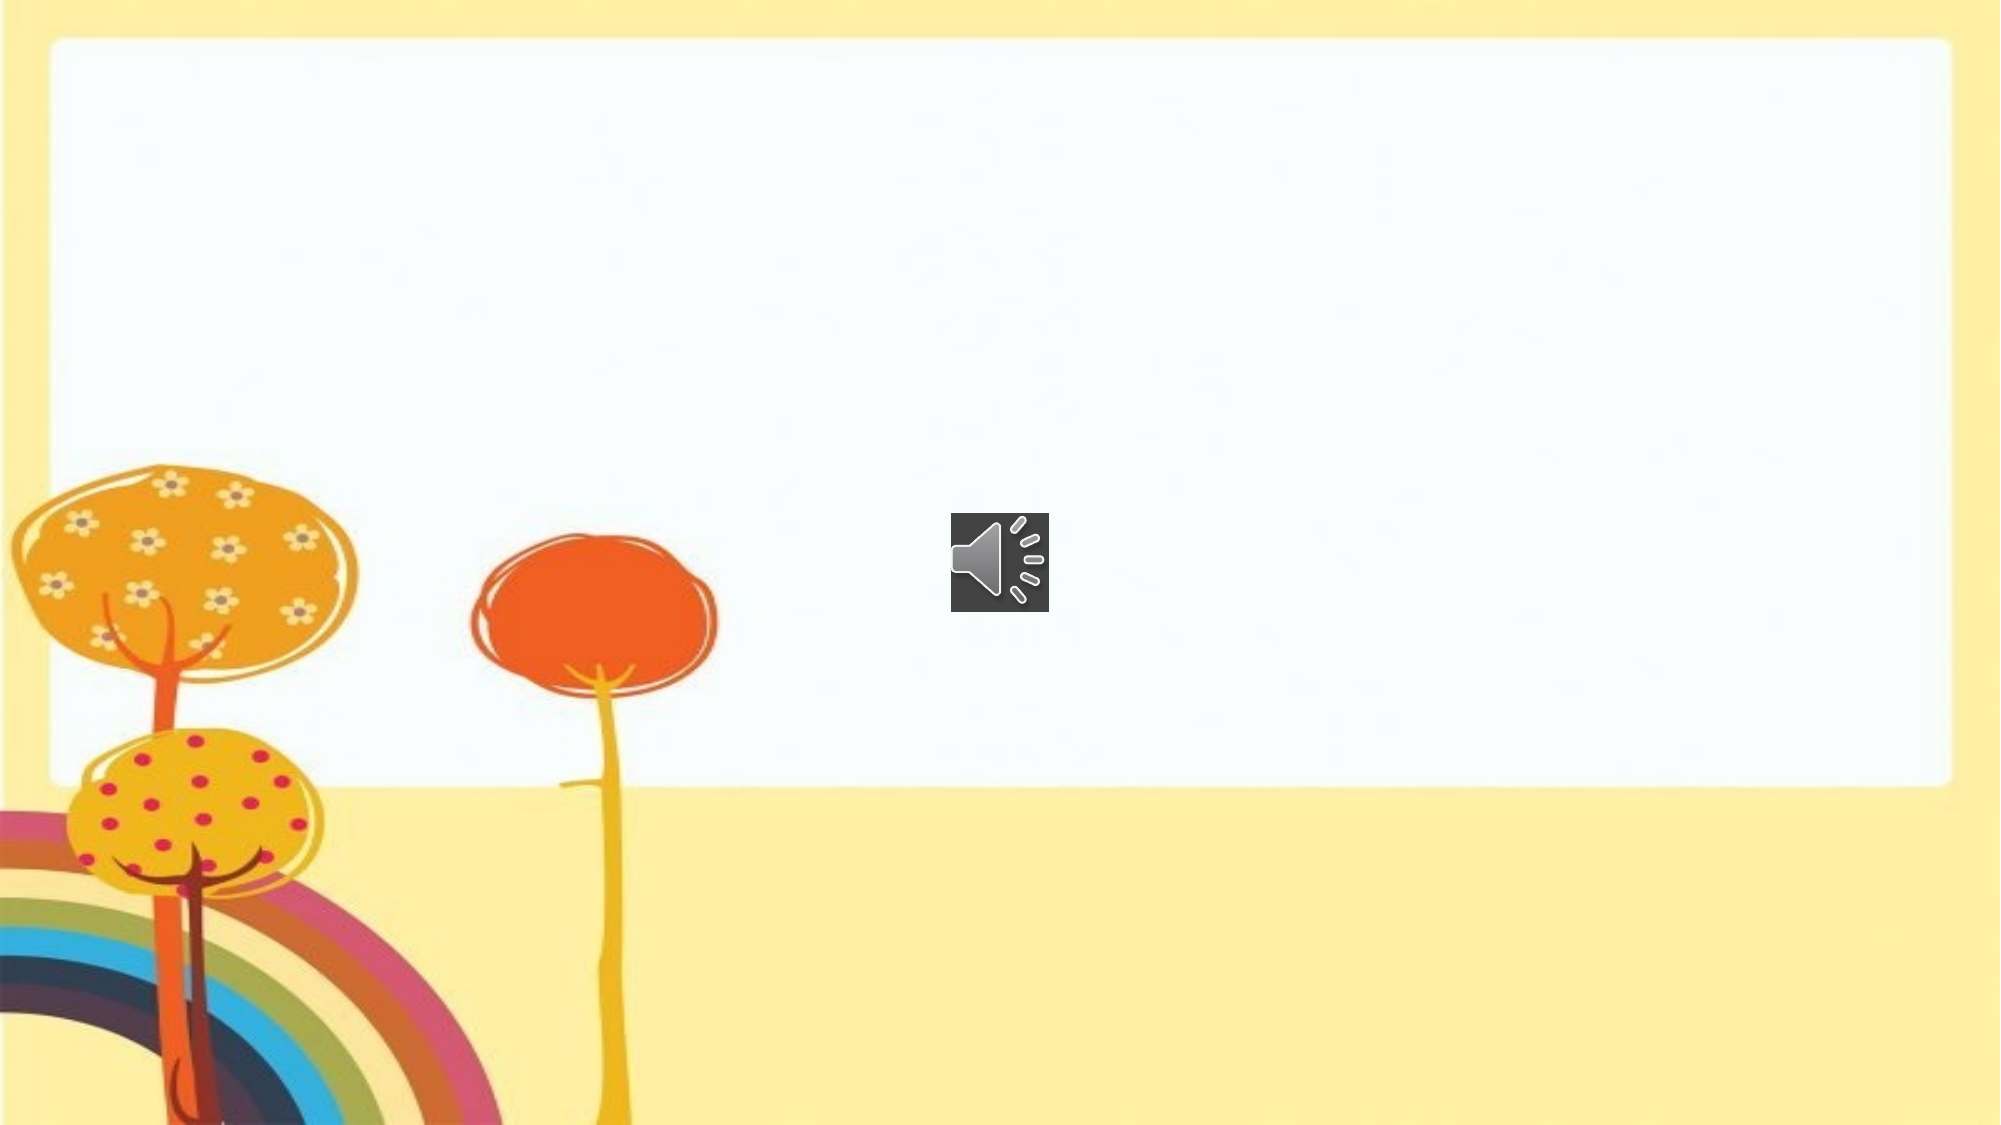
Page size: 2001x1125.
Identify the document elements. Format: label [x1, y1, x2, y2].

list [0, 0, 2000, 1125]
picture [949, 512, 1051, 613]
